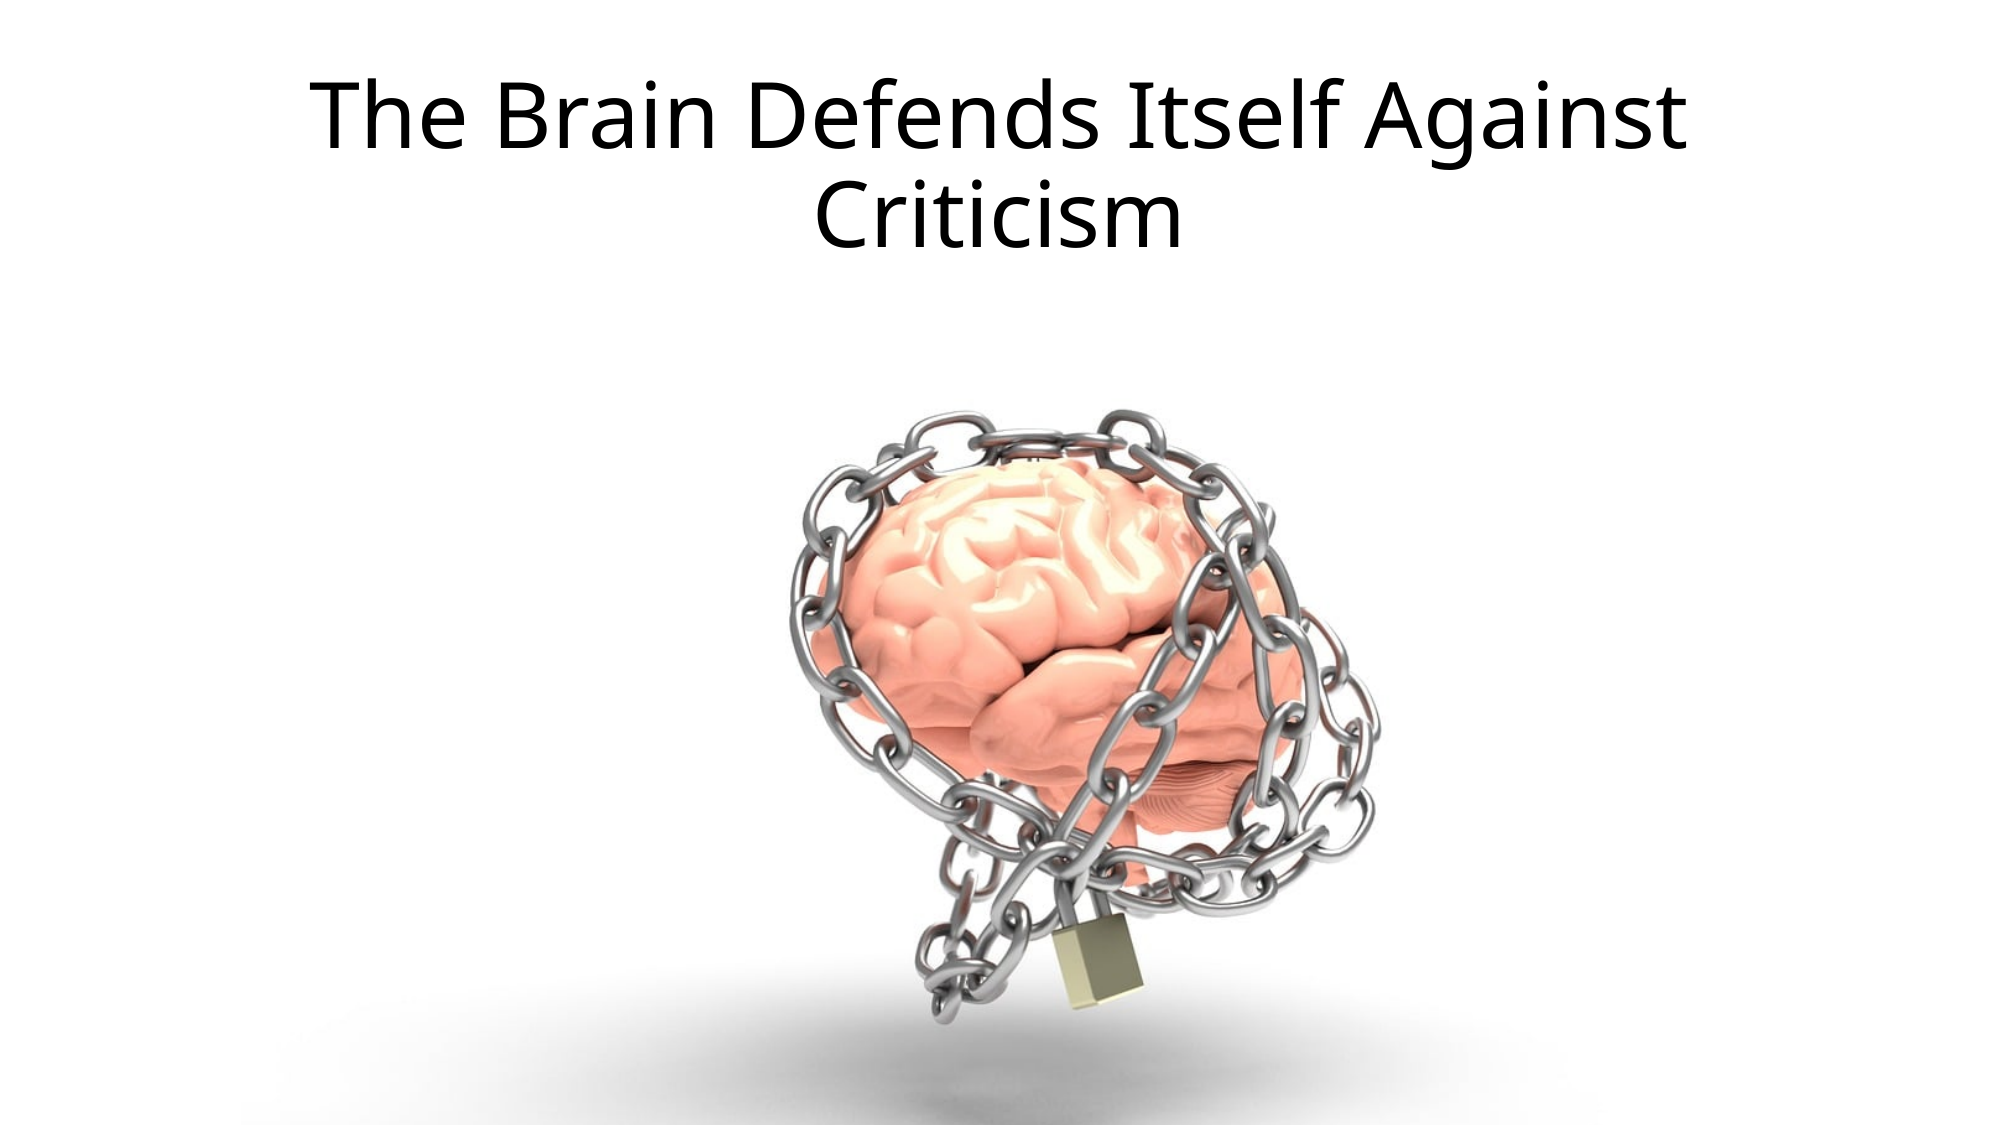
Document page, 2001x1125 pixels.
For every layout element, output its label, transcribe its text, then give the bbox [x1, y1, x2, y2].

title The Brain Defends Itself Against Criticism [137, 59, 1863, 278]
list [241, 260, 1825, 1125]
